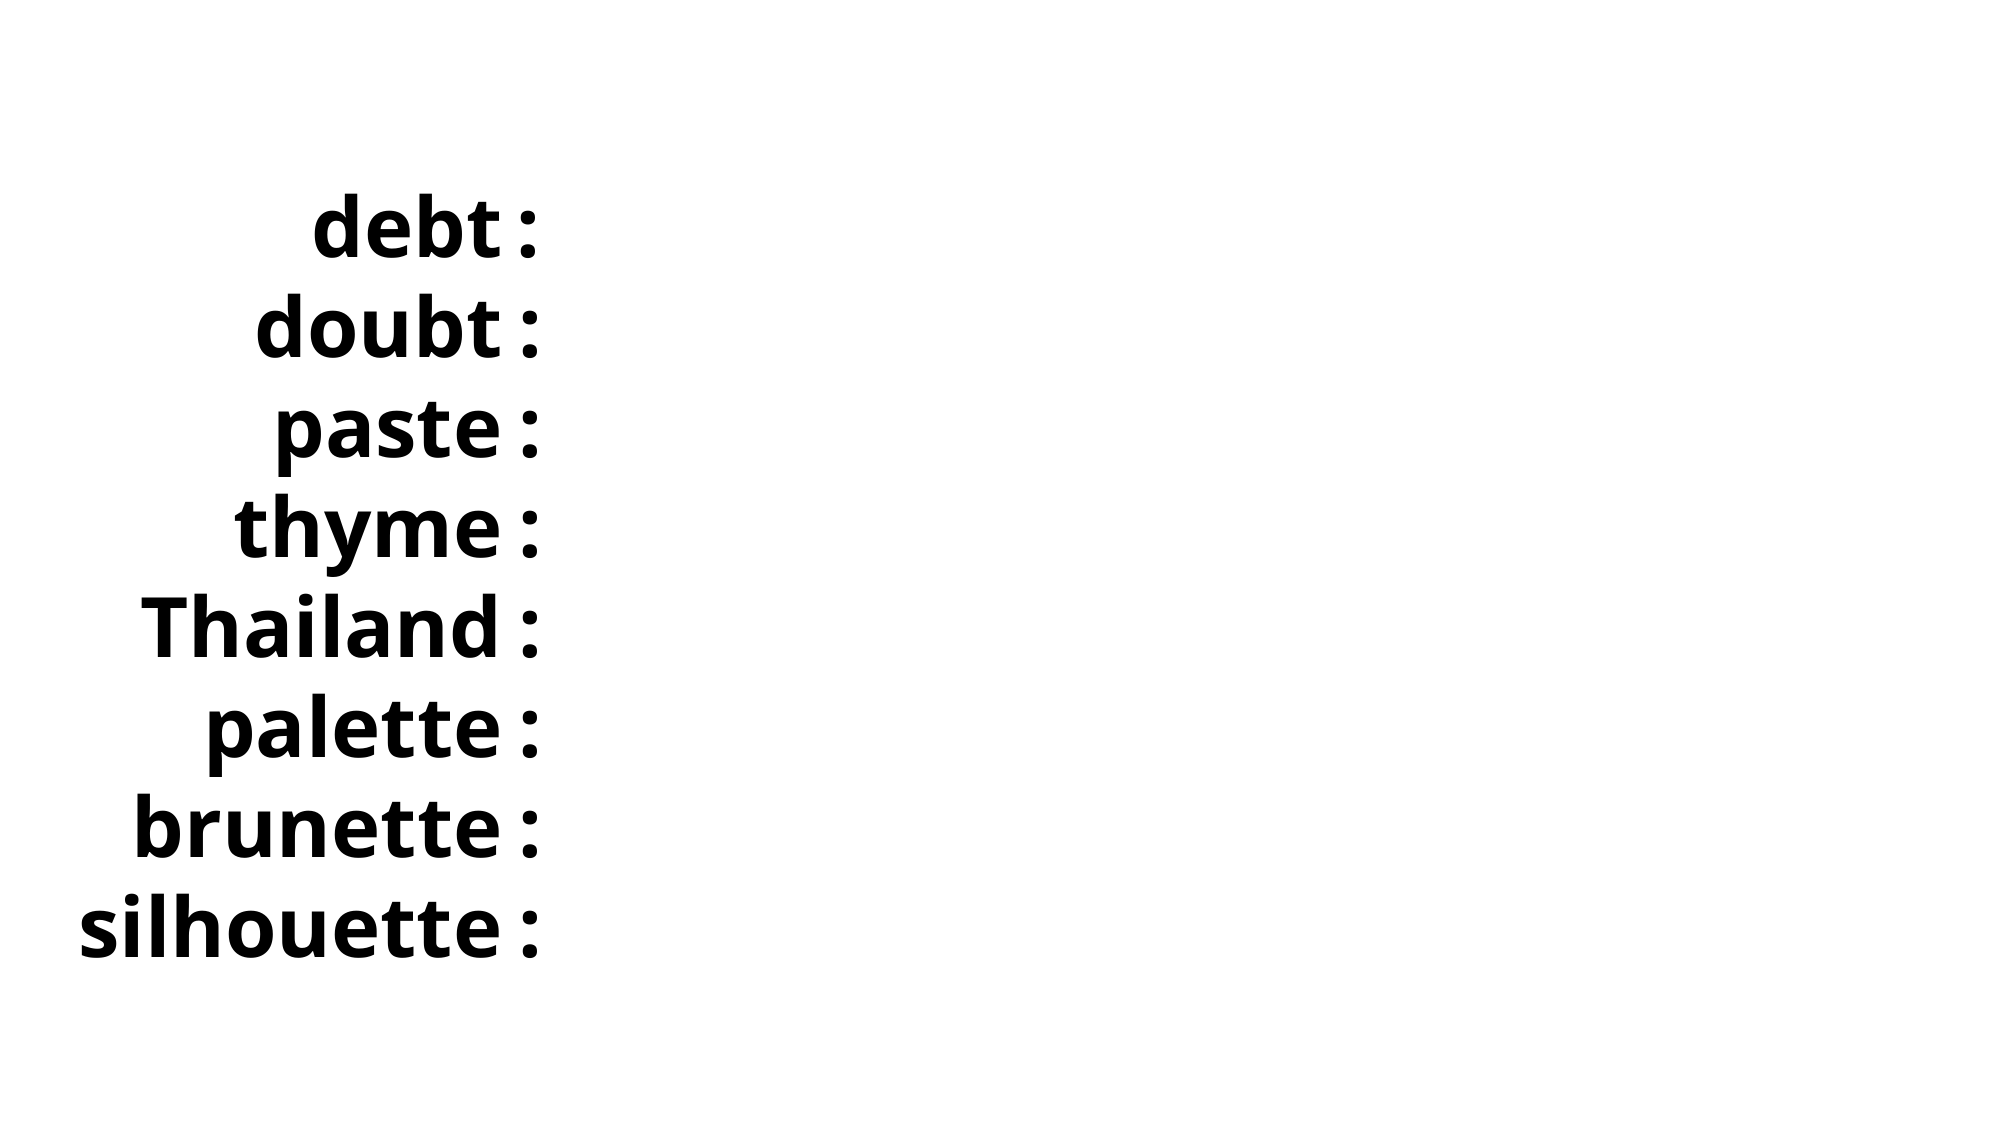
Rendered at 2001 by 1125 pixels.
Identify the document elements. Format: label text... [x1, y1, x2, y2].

text_box debt doubt paste thyme Thailand palette brunette silhouette [0, 166, 482, 1027]
text_box : : : : : : : : [482, 166, 2000, 1027]
